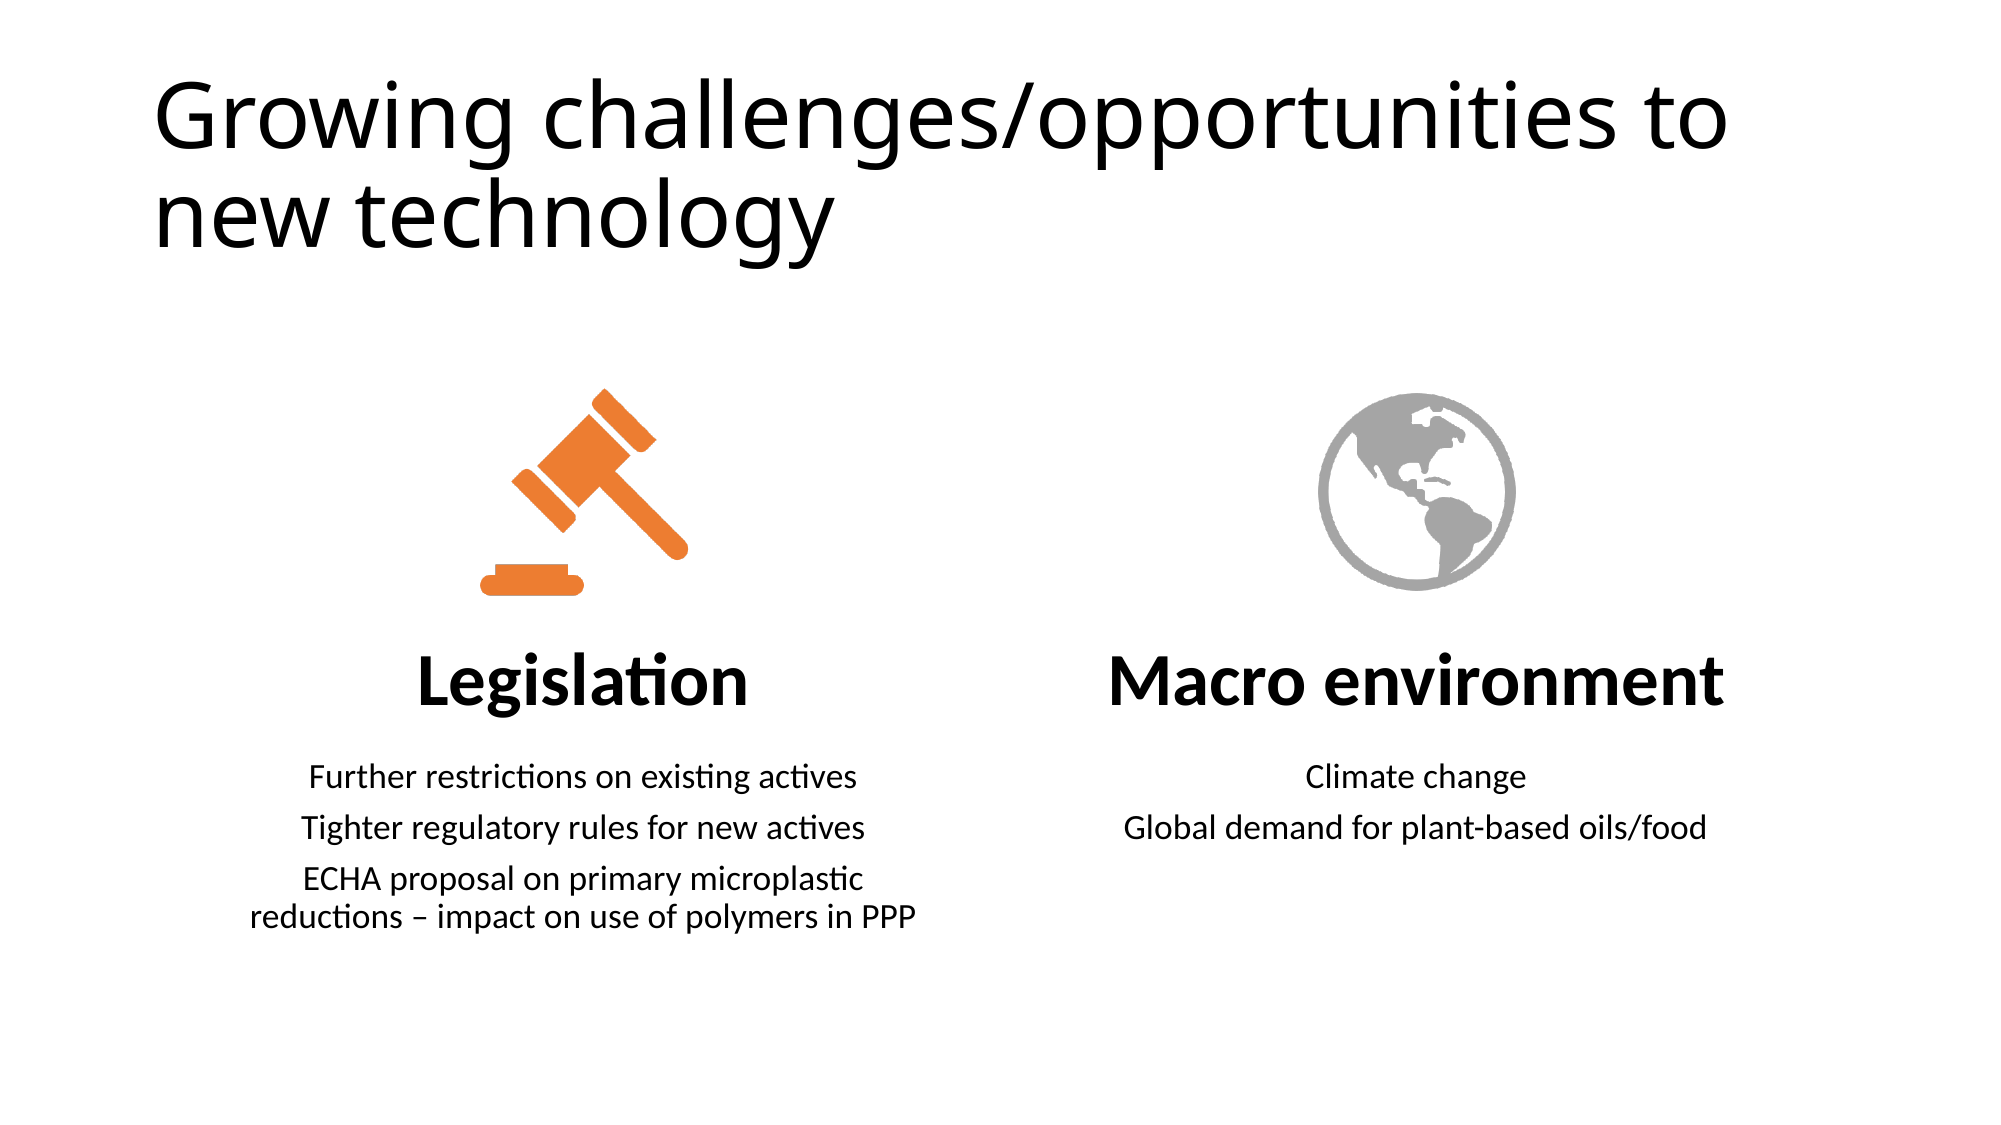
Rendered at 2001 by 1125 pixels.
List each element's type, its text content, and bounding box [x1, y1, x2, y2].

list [137, 299, 1863, 1014]
title Growing challenges/opportunities to new technology [137, 59, 1863, 278]
